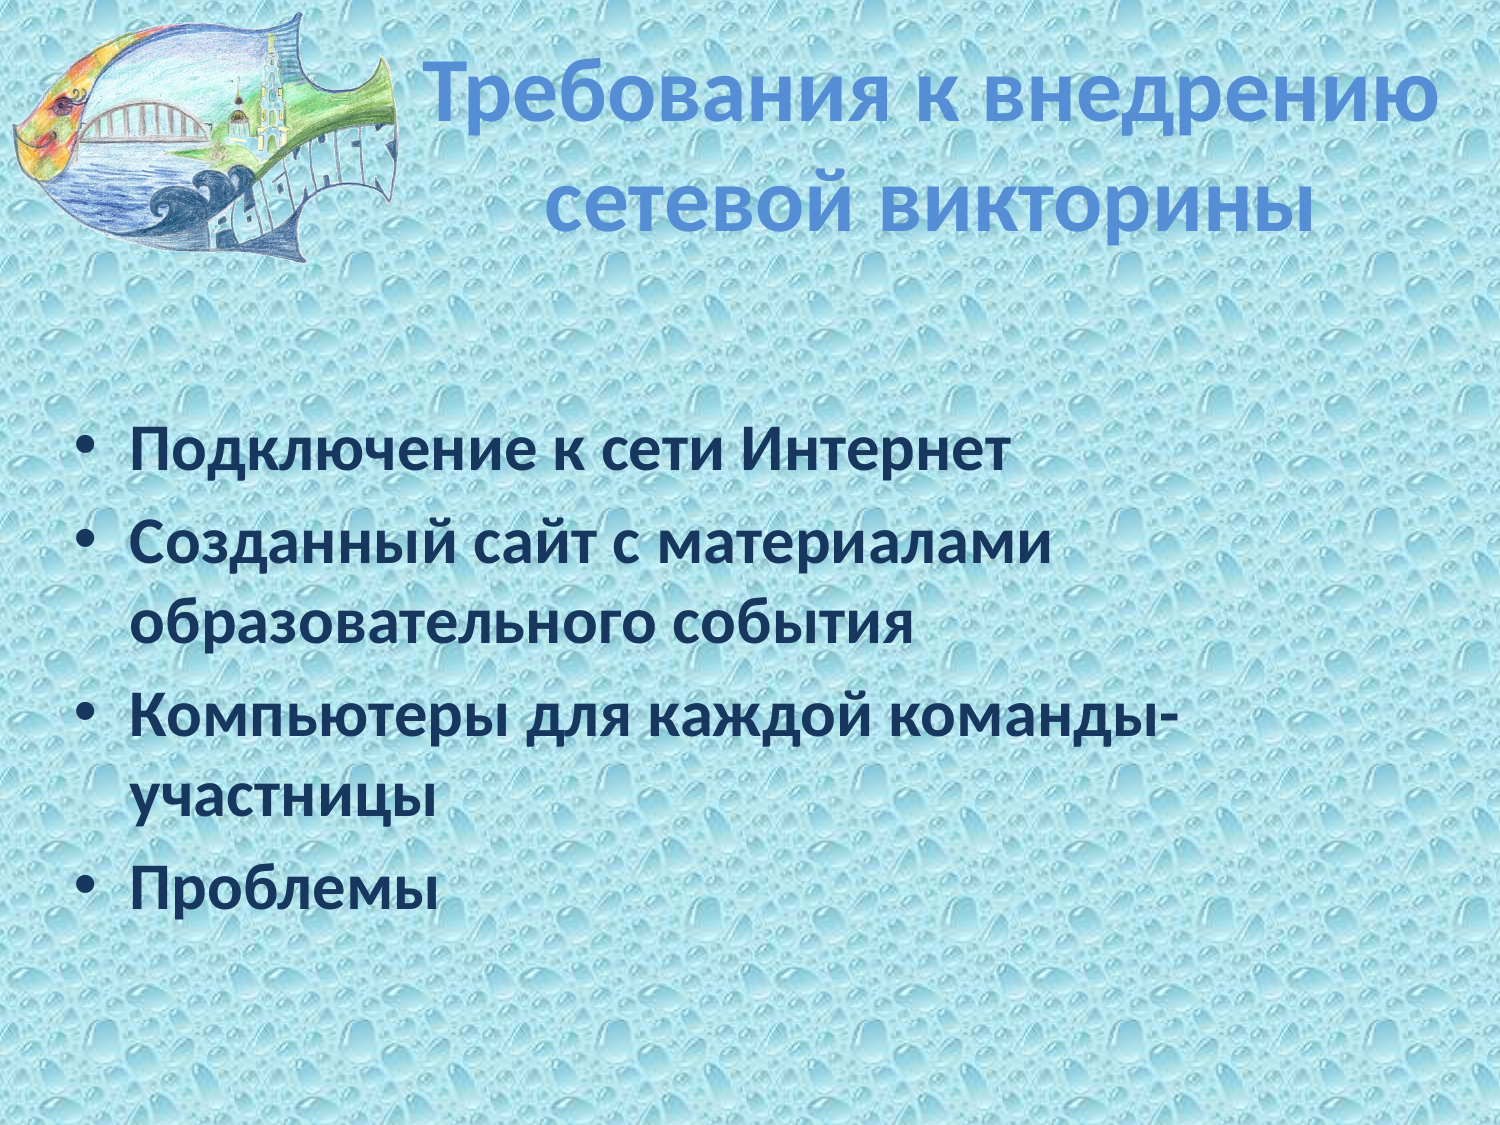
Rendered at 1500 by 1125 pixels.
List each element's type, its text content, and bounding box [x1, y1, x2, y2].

title Требования к внедрению сетевой викторины [424, 23, 1500, 256]
picture [0, 0, 1500, 1125]
list Подключение к сети Интернет Созданный сайт с материалами образовательного события Компьютеры для каждой команды-участницы Проблемы [58, 302, 1425, 953]
